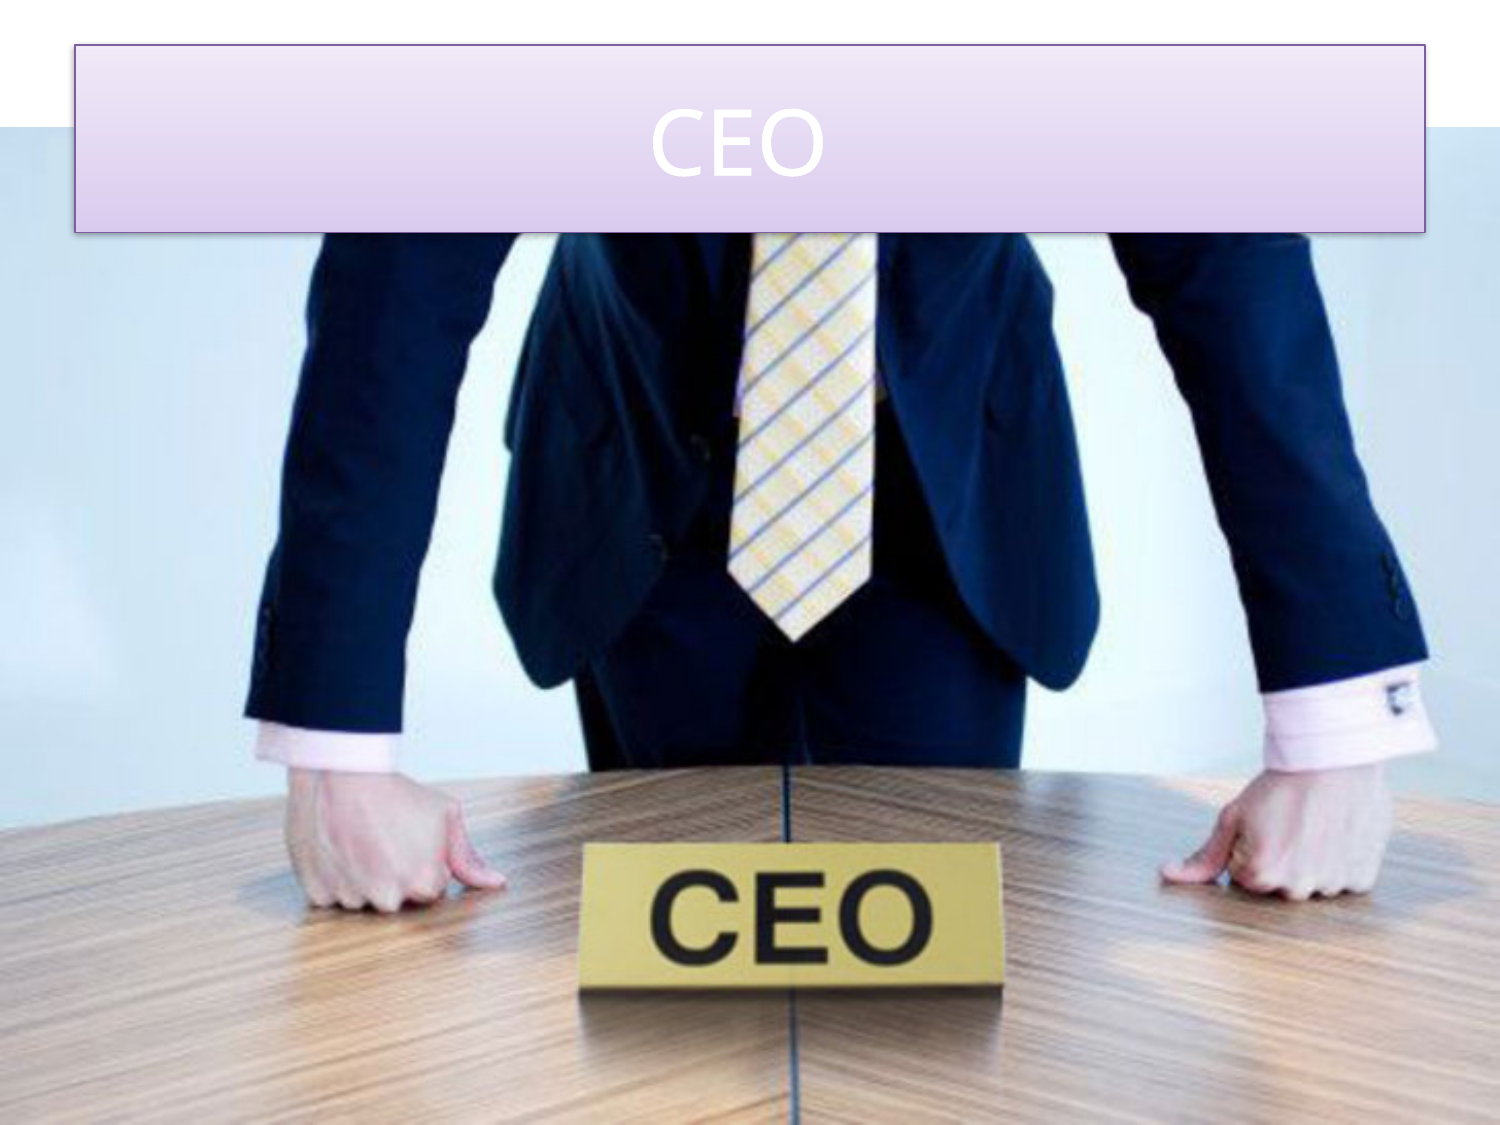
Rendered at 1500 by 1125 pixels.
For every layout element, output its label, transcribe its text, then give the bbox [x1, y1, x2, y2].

title CEO [74, 44, 1426, 126]
picture [0, 127, 1500, 1125]
